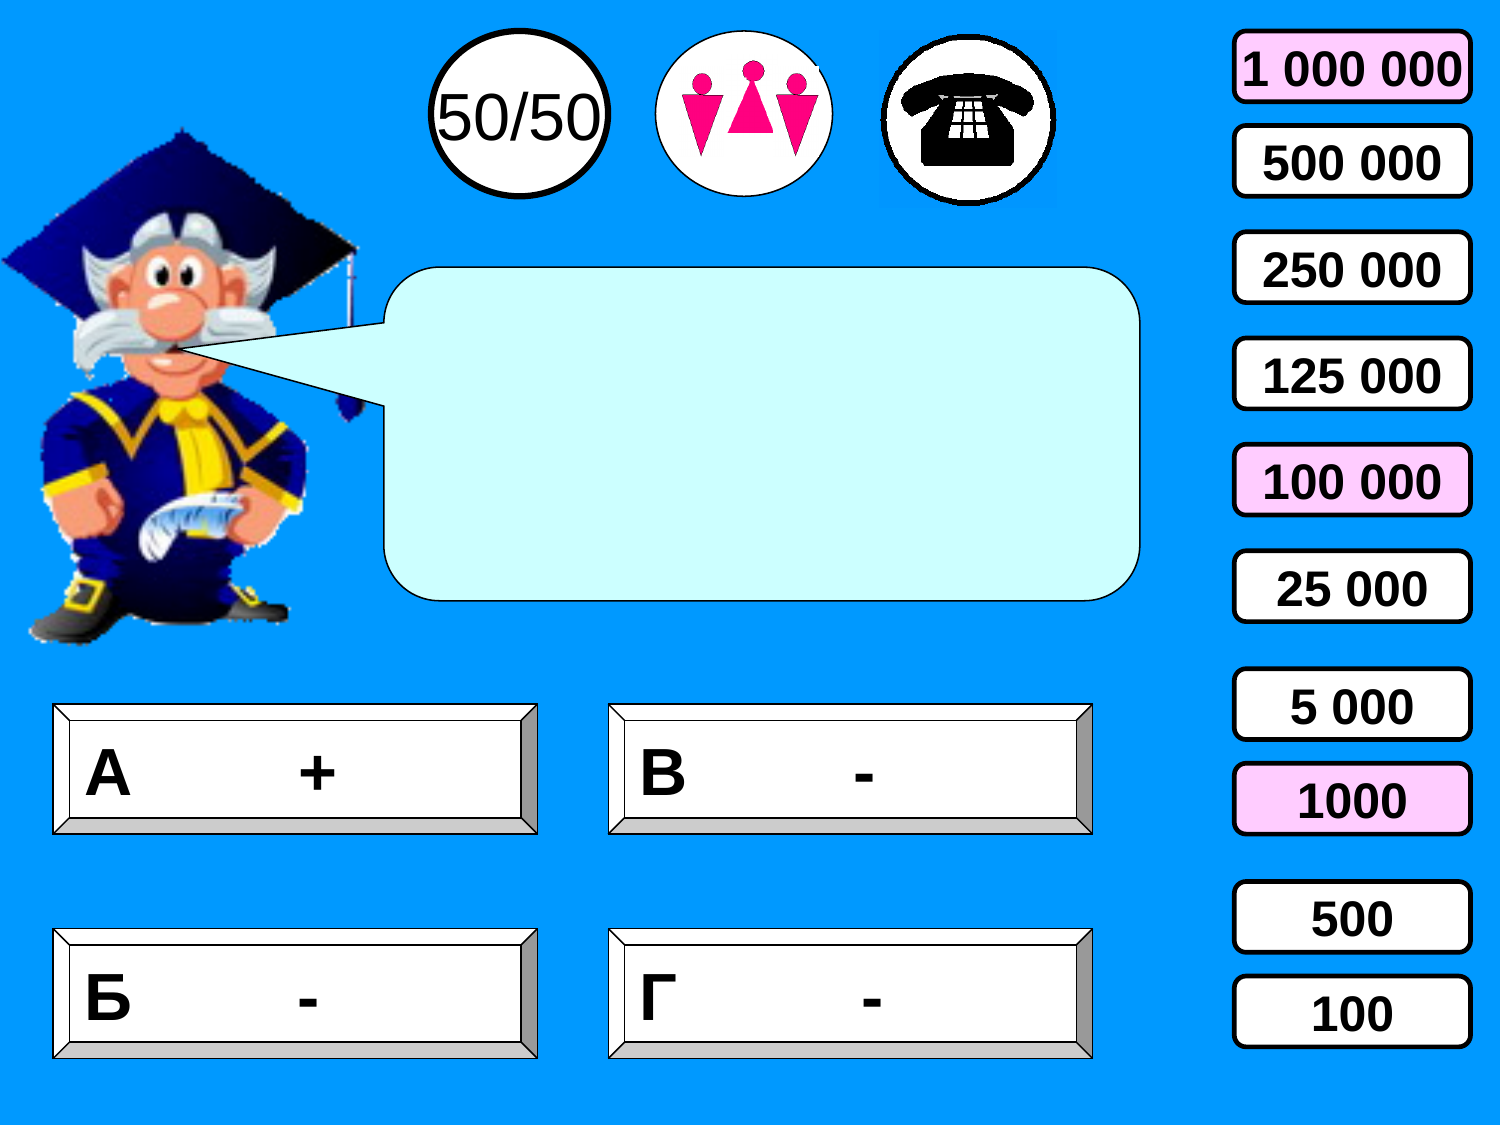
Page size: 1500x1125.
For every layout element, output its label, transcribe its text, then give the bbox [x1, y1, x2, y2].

text_box У Вас 100 000 рублей! [609, 705, 625, 833]
text_box 500 [1234, 881, 1471, 953]
text_box Покинуть игру [54, 929, 69, 1057]
text_box 100 000 [1234, 444, 1471, 516]
text_box 1 000 000 [1234, 30, 1471, 102]
text_box 1000 [55, 705, 535, 720]
text_box Б - [53, 928, 538, 1059]
text_box 5 000 [1234, 668, 1471, 740]
text_box Вы покидаете игру. [54, 705, 69, 833]
text_box 125 000 [1234, 337, 1471, 409]
text_box 50/50 [430, 30, 609, 197]
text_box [655, 30, 833, 197]
text_box 25 000 [1234, 550, 1471, 622]
text_box 500 000 [1234, 125, 1471, 197]
text_box 100 [1234, 976, 1471, 1047]
text_box В - [608, 704, 1093, 835]
picture [0, 113, 408, 653]
text_box Г - [608, 928, 1093, 1059]
text_box 100 000 [610, 929, 1091, 944]
text_box 250 000 [1234, 231, 1471, 303]
text_box 5 000 [611, 705, 1090, 720]
picture [879, 30, 1058, 208]
text_box А + [53, 704, 538, 835]
text_box 1000 [1234, 763, 1471, 835]
text_box Продолжить игру [609, 929, 624, 1057]
text_box [412, 267, 1140, 601]
text_box 50 000 [55, 929, 536, 944]
